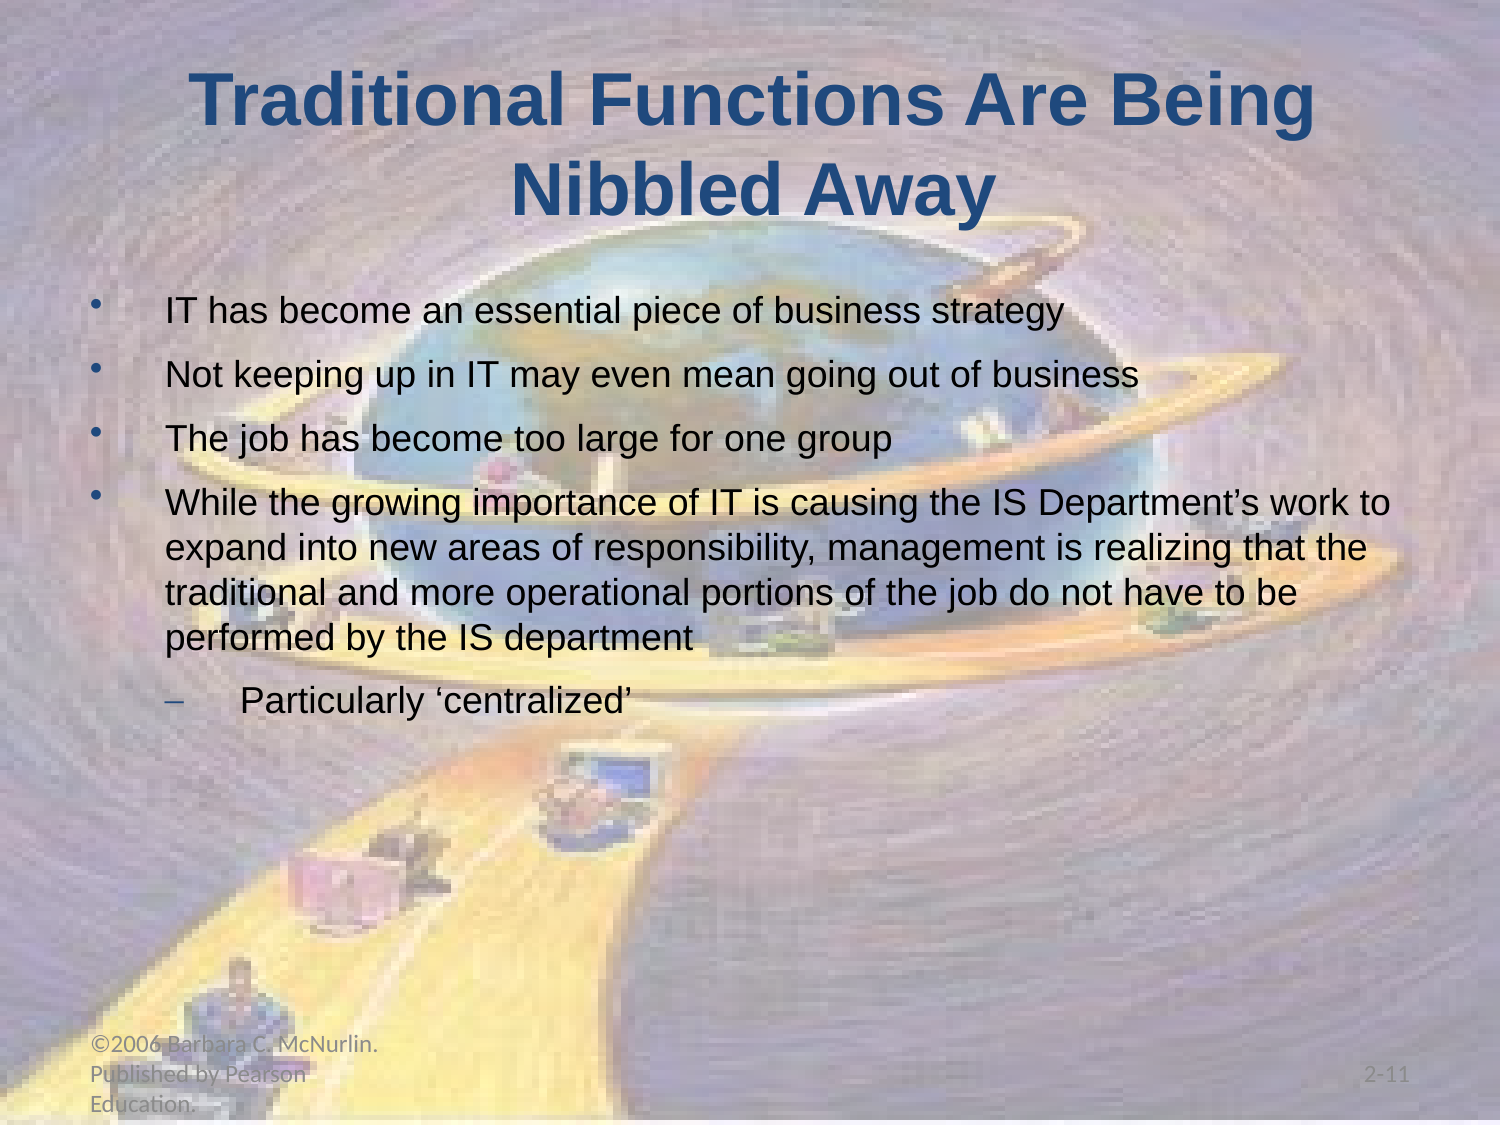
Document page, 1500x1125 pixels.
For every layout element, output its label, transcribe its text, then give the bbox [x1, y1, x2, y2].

slide_number ©2006 Barbara C. McNurlin. Published by Pearson Education. [75, 1042, 425, 1103]
text_box IT has become an essential piece of business strategy Not keeping up in IT may even mean going out of business The job has become too large for one group While the growing importance of IT is causing the IS Department’s work to expand into new areas of responsibility, management is realizing that the traditional and more operational portions of the job do not have to be performed by the IS department Particularly ‘centralized’ [0, 278, 1471, 729]
text_box Traditional Functions Are Being Nibbled Away [147, 42, 1361, 238]
slide_number 2-11 [1074, 1042, 1425, 1103]
